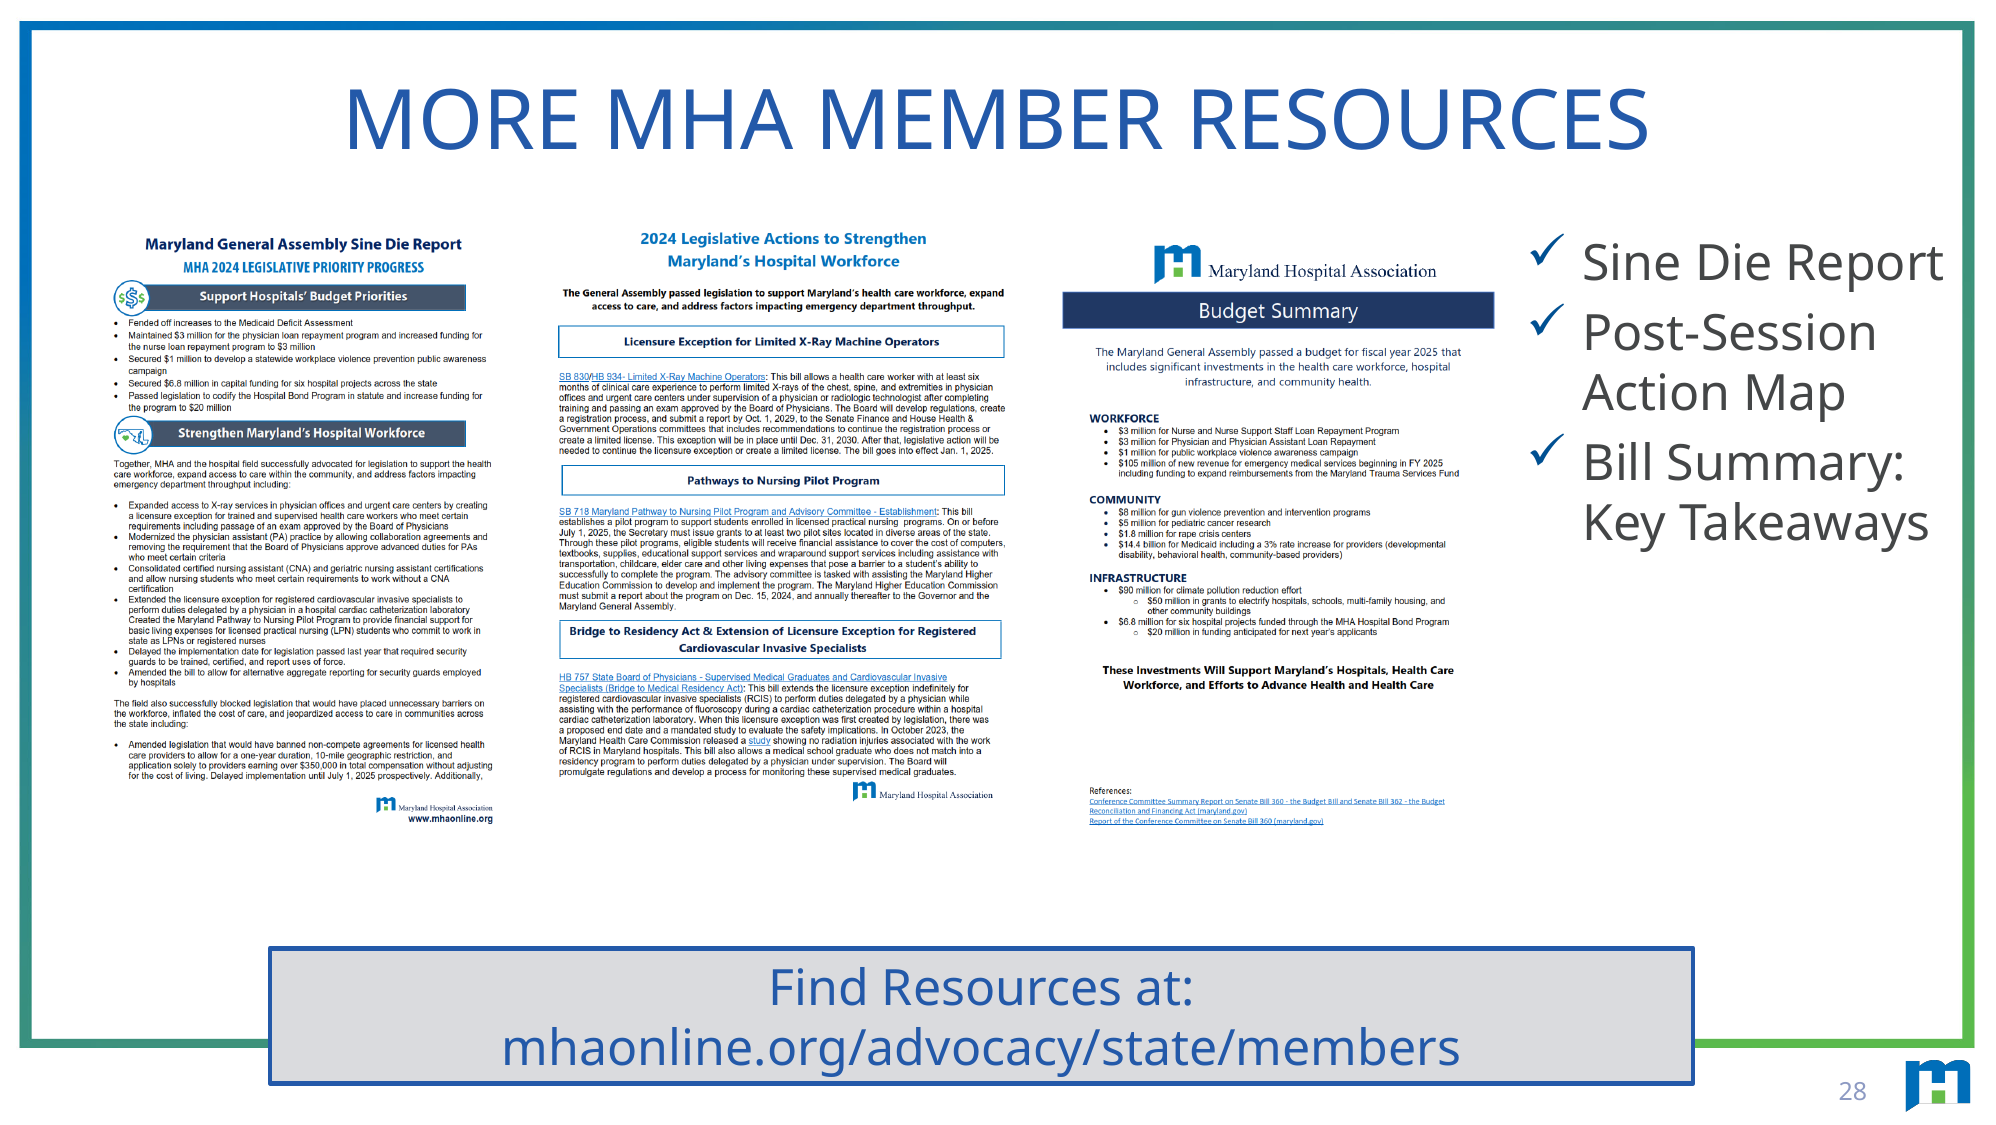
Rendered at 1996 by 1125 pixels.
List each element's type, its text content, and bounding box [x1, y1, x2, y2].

title more MHA member resources [99, 22, 1896, 211]
picture [0, 0, 1996, 1125]
list Sine Die Report Post-Session Action Map Bill Summary: Key Takeaways [1511, 223, 1964, 663]
slide_number 28 [1782, 1062, 1883, 1123]
text_box Find Resources at: mhaonline.org/advocacy/state/members [270, 948, 1694, 1084]
